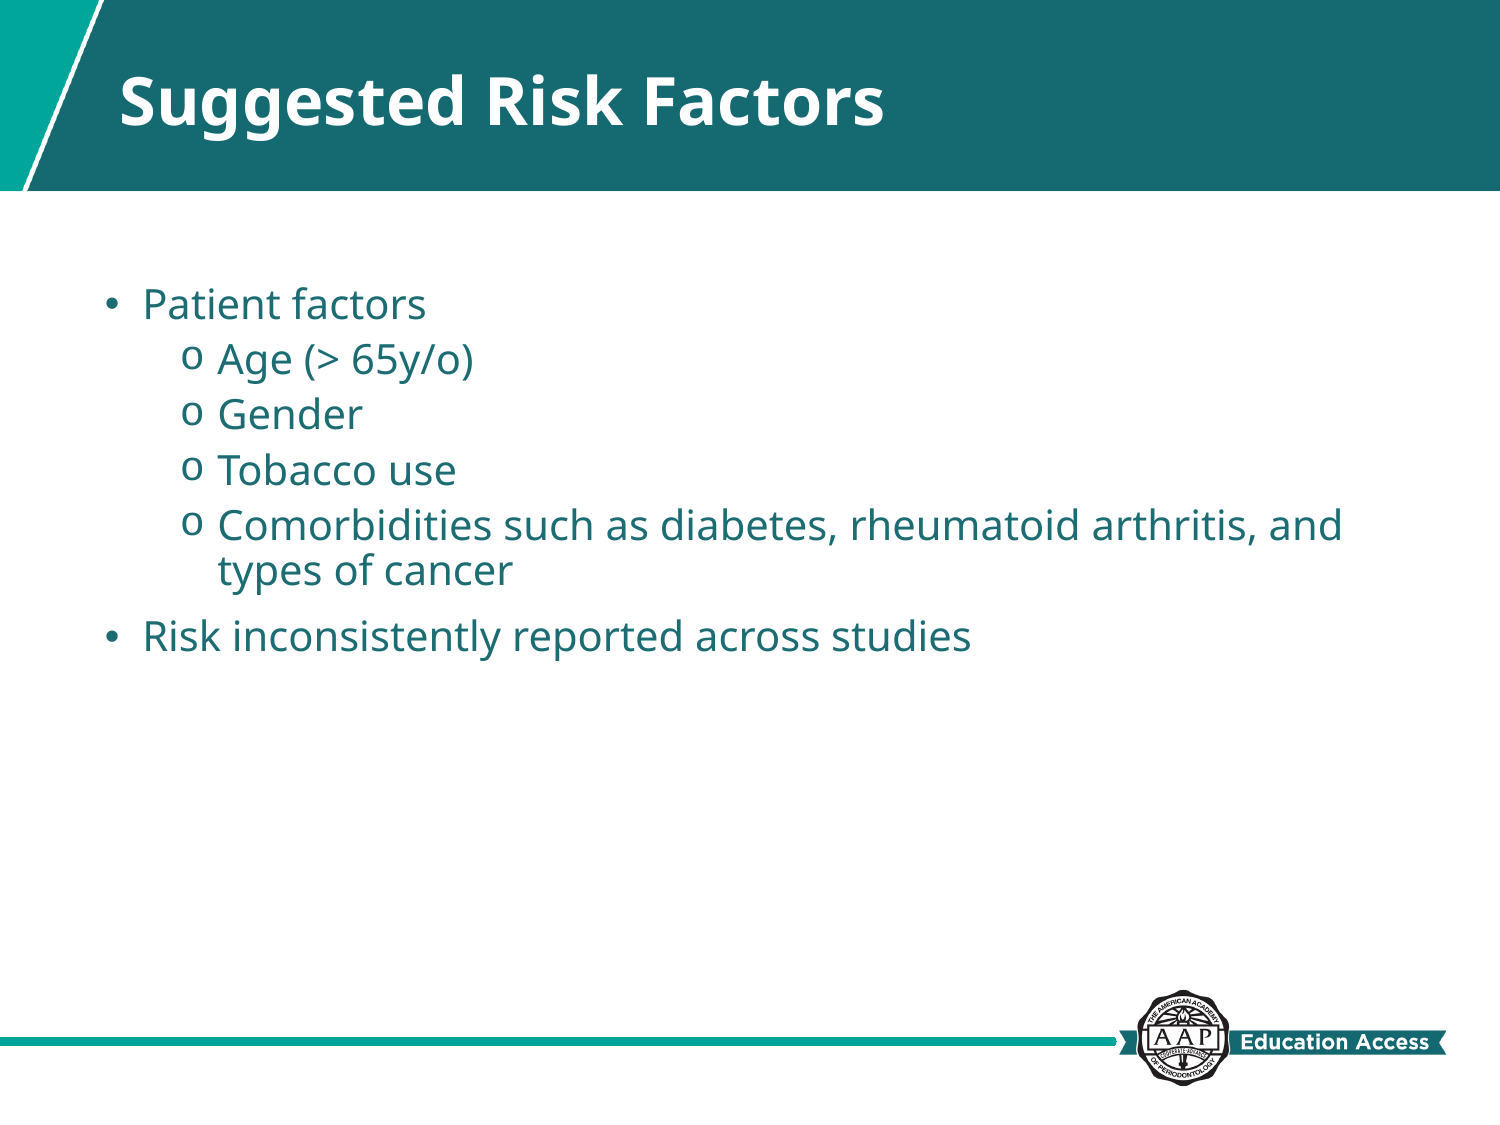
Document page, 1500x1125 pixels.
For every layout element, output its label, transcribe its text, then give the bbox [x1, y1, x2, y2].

title Suggested Risk Factors [104, 9, 1369, 198]
picture [0, 983, 1476, 1092]
picture [0, 0, 1500, 209]
list Patient factors Age (> 65y/o) Gender Tobacco use Comorbidities such as diabetes, rheumatoid arthritis, and types of cancer Risk inconsistently reported across studies [89, 275, 1384, 990]
